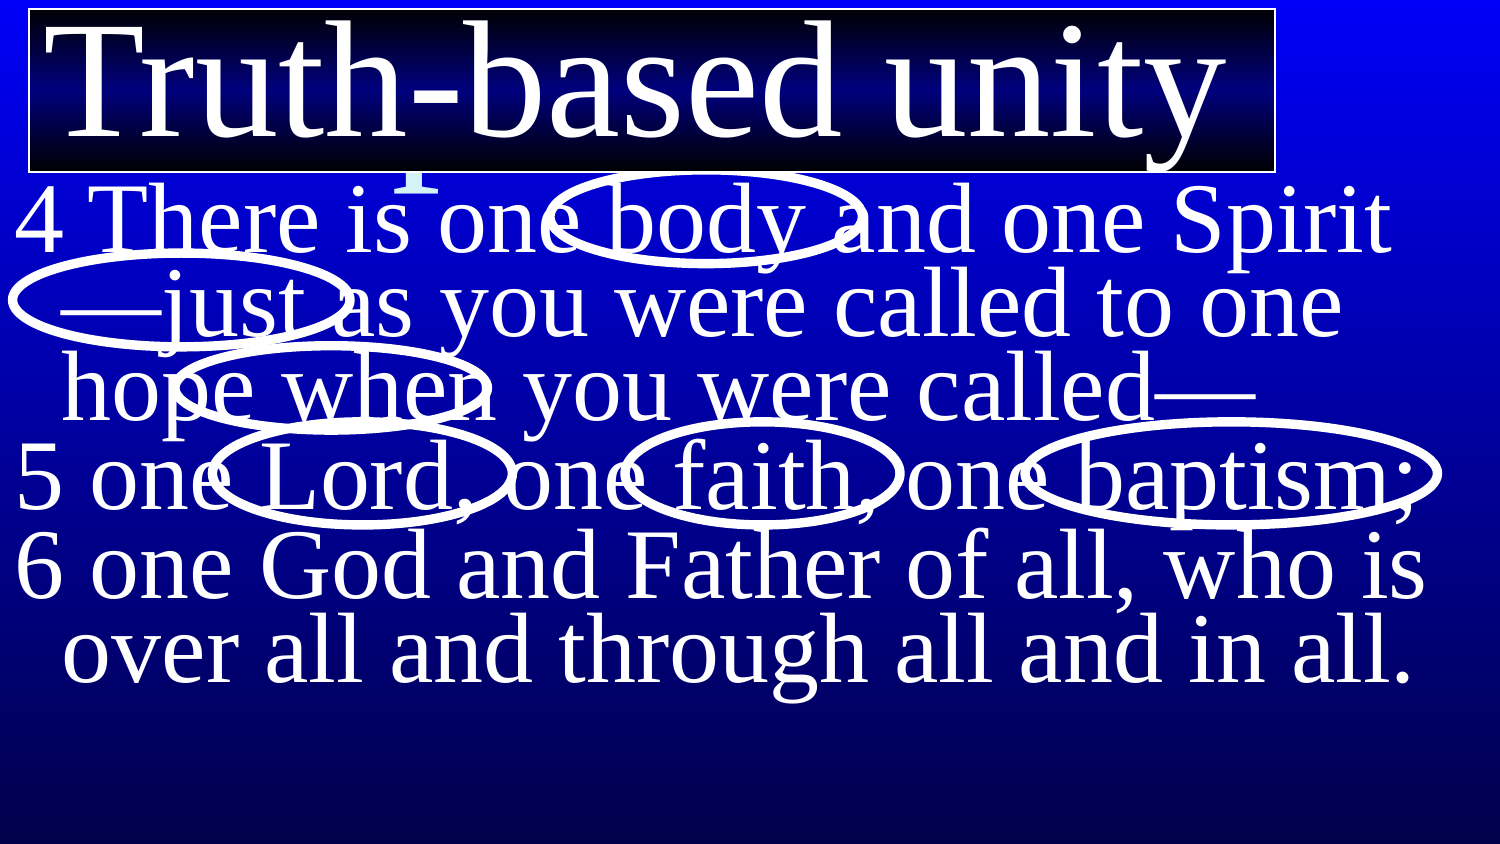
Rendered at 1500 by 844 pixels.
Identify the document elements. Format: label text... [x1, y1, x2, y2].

text_box [1025, 421, 1438, 525]
text_box [212, 421, 513, 525]
text_box [549, 172, 863, 264]
text_box Truth-based unity [29, 9, 1275, 172]
text_box [12, 253, 351, 347]
list 4 There is one body and one Spirit—just as you were called to one hope when you were called— 5 one Lord, one faith, one baptism; 6 one God and Father of all, who is over all and through all and in all. [0, 177, 1500, 779]
text_box [174, 345, 488, 429]
title Ephesians 4 [0, 0, 1500, 177]
text_box [624, 421, 901, 525]
